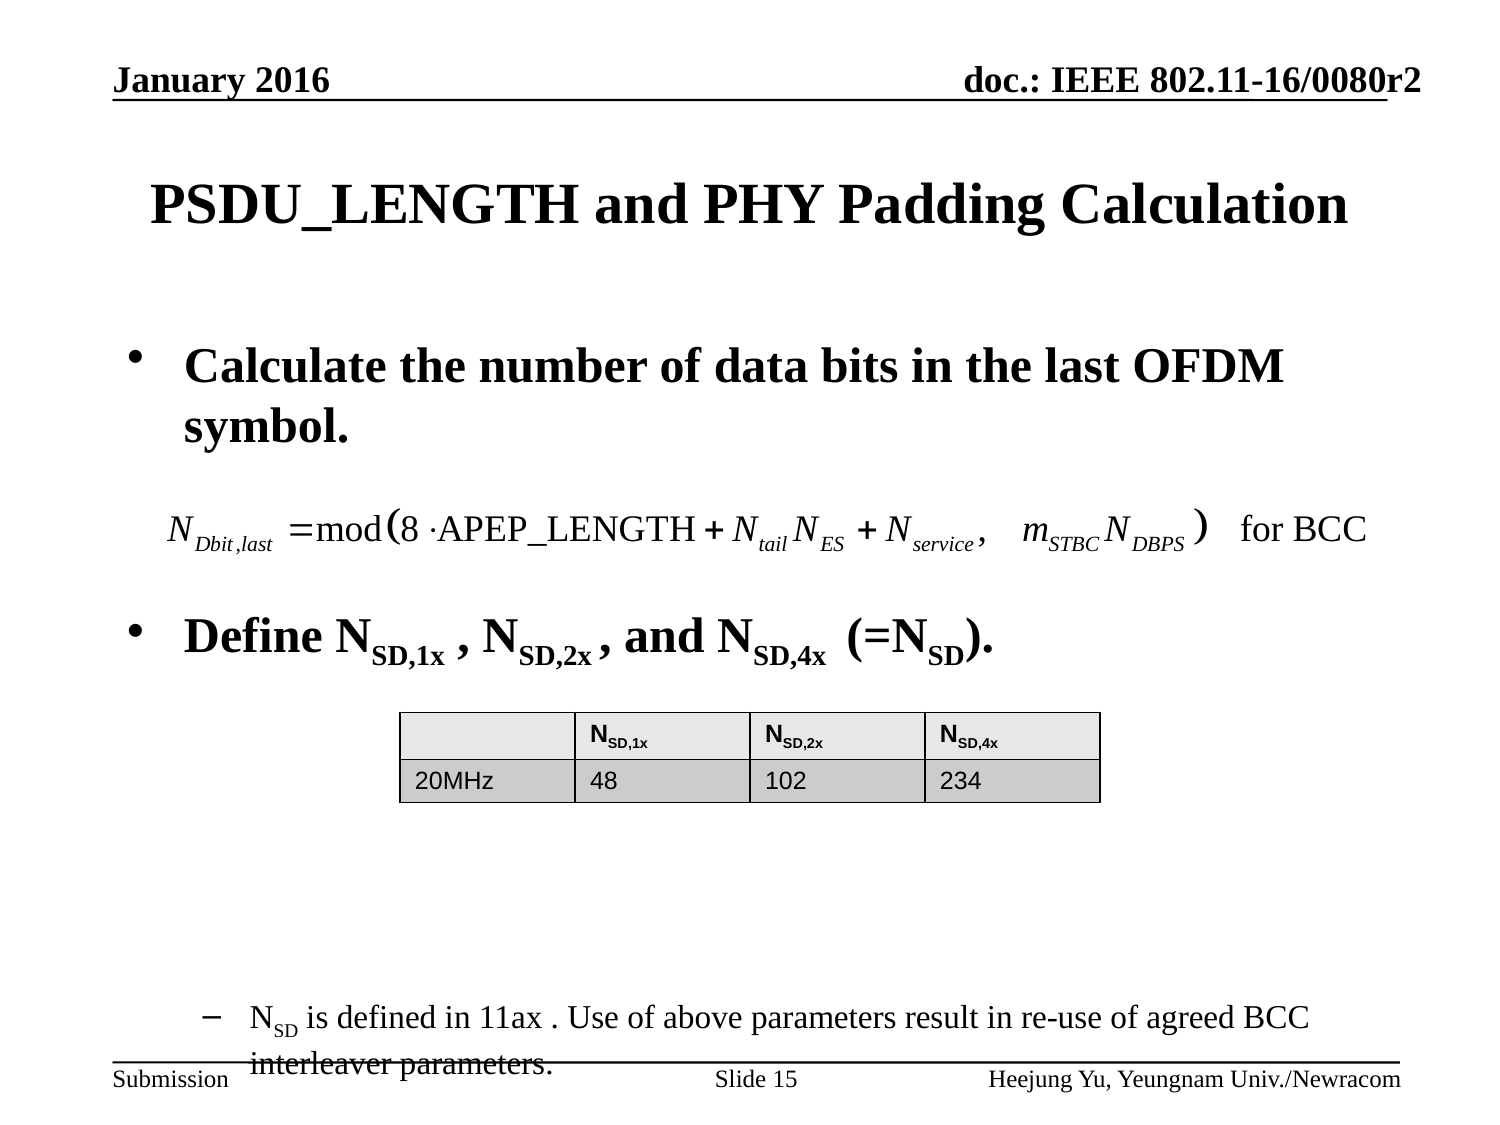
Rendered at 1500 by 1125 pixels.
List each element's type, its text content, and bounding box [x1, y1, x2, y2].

table_header [401, 713, 574, 759]
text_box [159, 500, 1373, 564]
table_cell 48 [576, 760, 749, 802]
table_cell 20MHz [401, 760, 574, 802]
table_cell 102 [751, 760, 924, 802]
table_header NSD,4x [926, 713, 1099, 759]
footer Heejung Yu, Yeungnam Univ./Newracom [943, 1061, 1402, 1093]
table_header NSD,1x [576, 713, 749, 759]
table_cell 234 [926, 760, 1099, 802]
list Calculate the number of data bits in the last OFDM symbol. Define NSD,1x , NSD,2x , and NSD,4x (=NSD). NSD is defined in 11ax . Use of above parameters result in re-use of agreed BCC interleaver parameters. [112, 324, 1388, 1001]
title PSDU_LENGTH and PHY Padding Calculation [112, 112, 1388, 288]
table_header NSD,2x [751, 713, 924, 759]
slide_number Slide 15 [712, 1061, 800, 1093]
